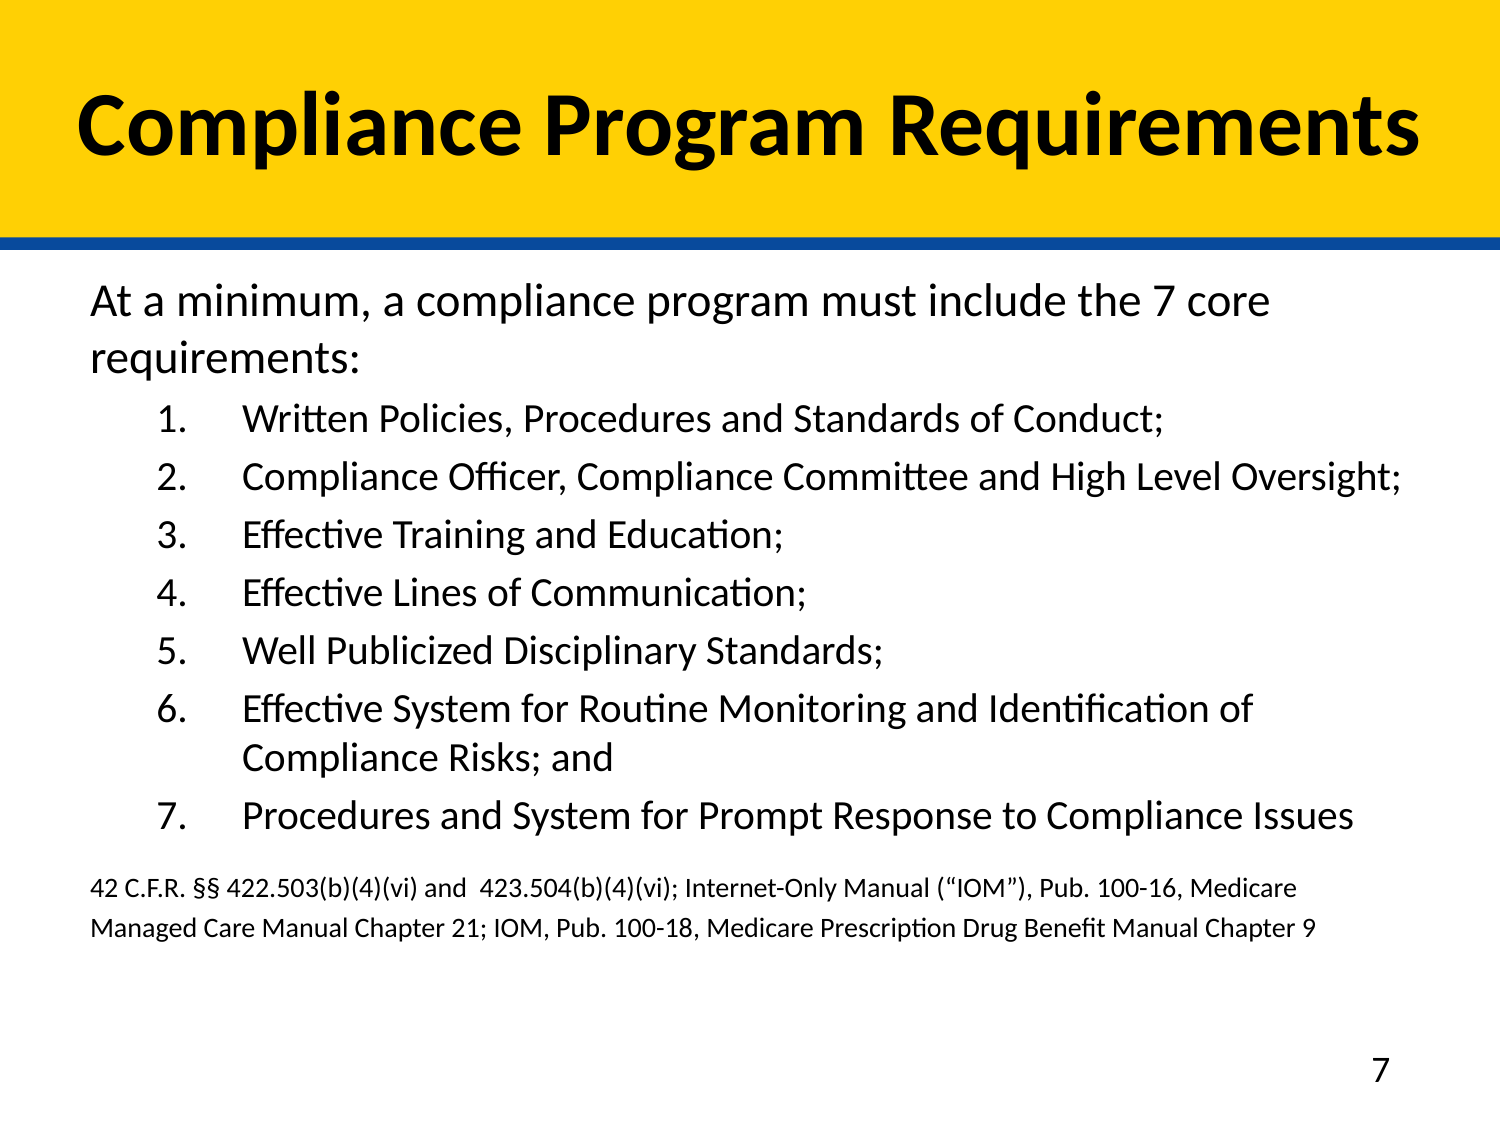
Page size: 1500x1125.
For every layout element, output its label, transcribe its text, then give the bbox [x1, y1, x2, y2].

title Compliance Program Requirements [0, 0, 1500, 238]
text_box 7 [1299, 1037, 1406, 1098]
list At a minimum, a compliance program must include the 7 core requirements: Written Policies, Procedures and Standards of Conduct; Compliance Officer, Compliance Committee and High Level Oversight; Effective Training and Education; Effective Lines of Communication; Well Publicized Disciplinary Standards; Effective System for Routine Monitoring and Identification of Compliance Risks; and Procedures and System for Prompt Response to Compliance Issues 42 C.F.R. §§ 422.503(b)(4)(vi) and 423.504(b)(4)(vi); Internet-Only Manual (“IOM”), Pub. 100-16, Medicare Managed Care Manual Chapter 21; IOM, Pub. 100-18, Medicare Prescription Drug Benefit Manual Chapter 9 [75, 251, 1425, 963]
